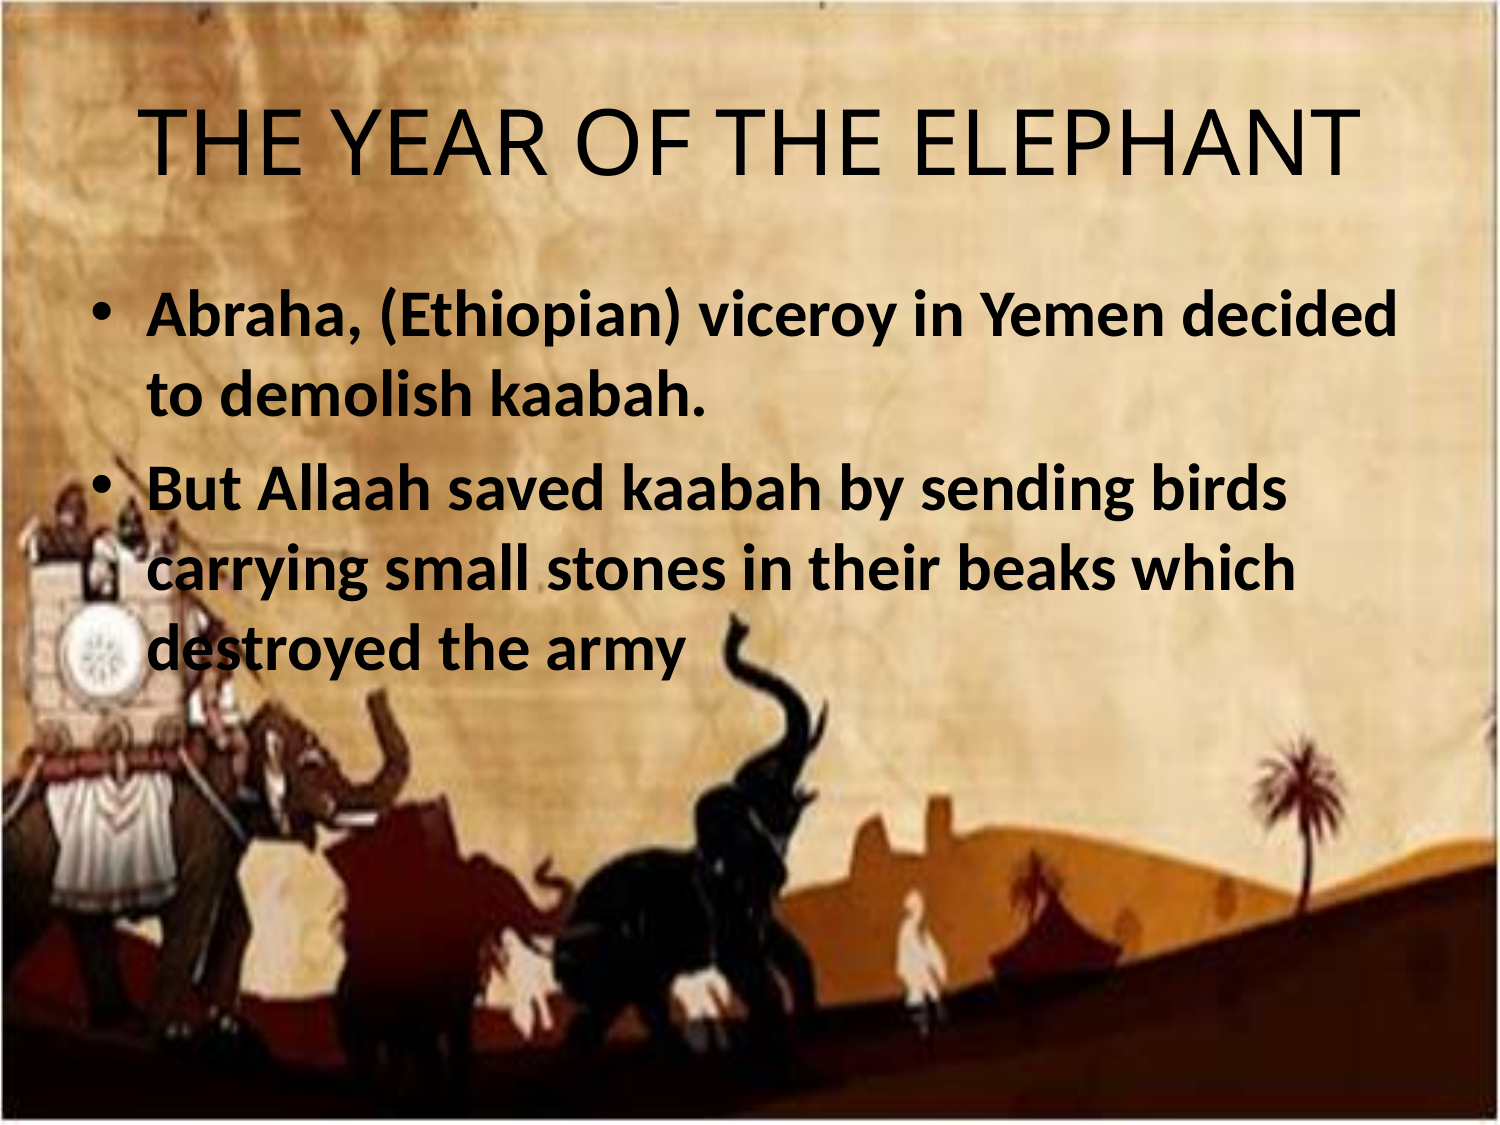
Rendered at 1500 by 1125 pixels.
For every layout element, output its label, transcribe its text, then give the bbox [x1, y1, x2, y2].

picture [0, 0, 1500, 1125]
list Abraha, (Ethiopian) viceroy in Yemen decided to demolish kaabah. But Allaah saved kaabah by sending birds carrying small stones in their beaks which destroyed the army [75, 262, 1425, 1005]
title THE YEAR OF THE ELEPHANT [75, 45, 1425, 233]
